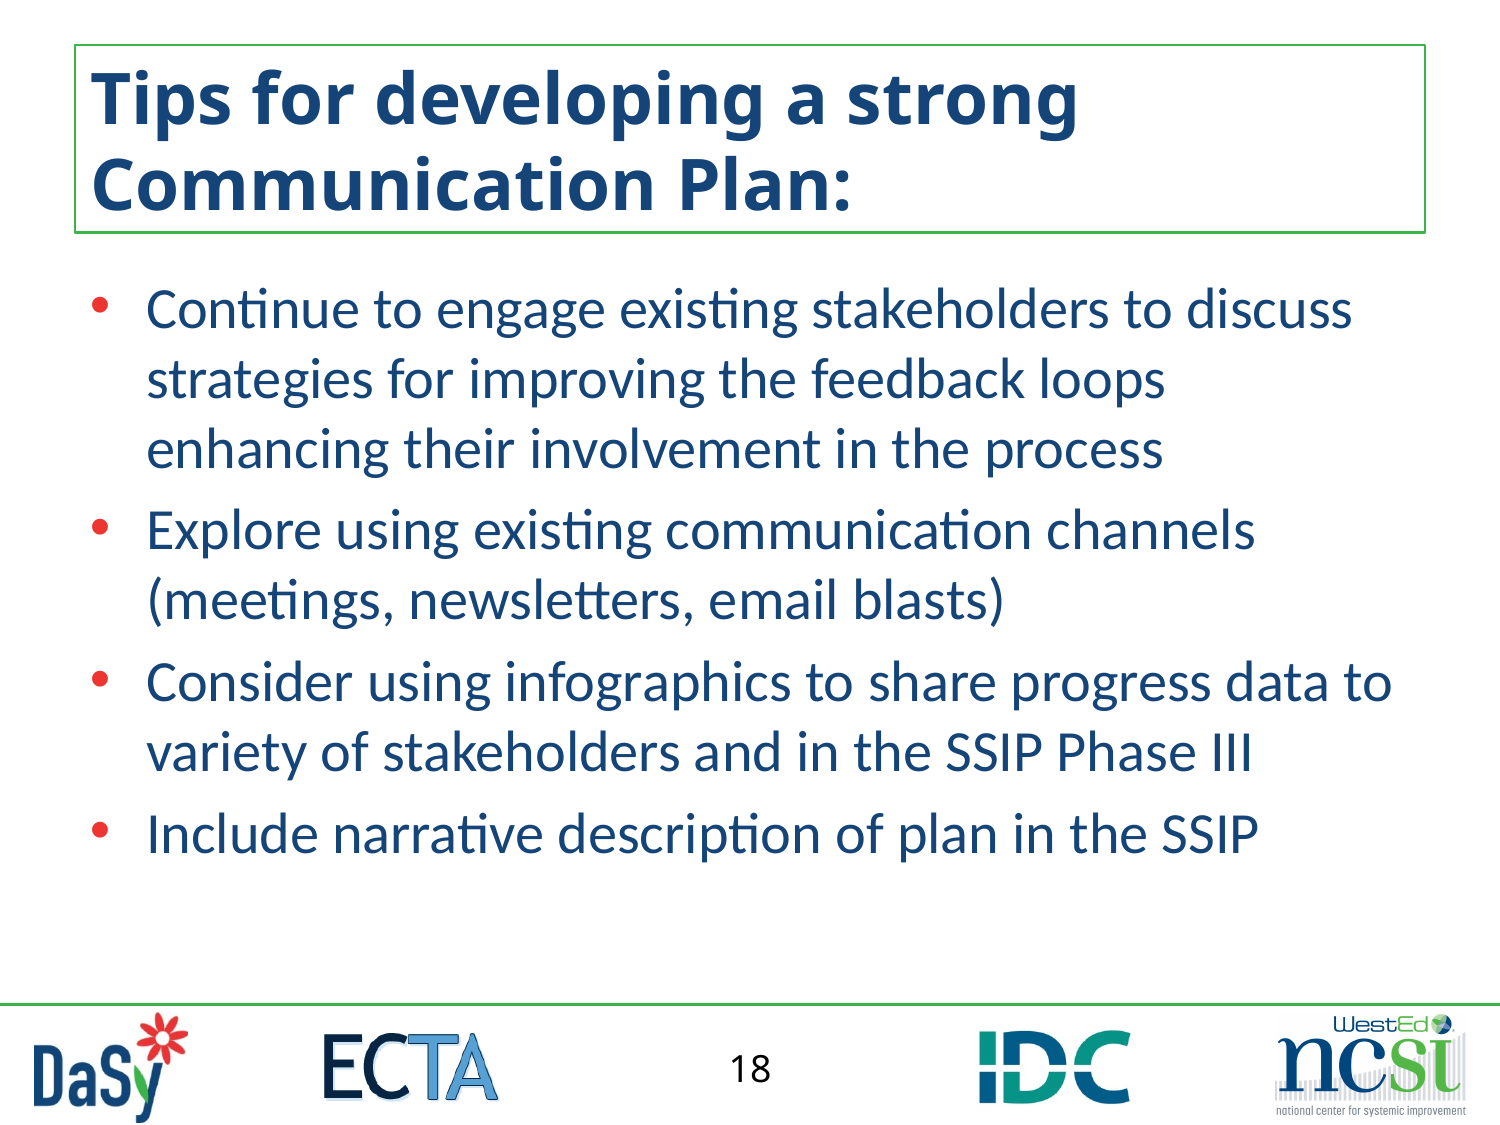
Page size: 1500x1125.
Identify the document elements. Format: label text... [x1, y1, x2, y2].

title Tips for developing a strong Communication Plan: [74, 44, 1426, 234]
picture [1275, 1014, 1469, 1117]
slide_number 18 [575, 1038, 925, 1098]
picture [973, 1026, 1138, 1109]
picture [324, 1033, 500, 1102]
list Continue to engage existing stakeholders to discuss strategies for improving the feedback loops enhancing their involvement in the process Explore using existing communication channels (meetings, newsletters, email blasts) Consider using infographics to share progress data to variety of stakeholders and in the SSIP Phase III Include narrative description of plan in the SSIP [75, 262, 1425, 925]
picture [34, 1012, 188, 1123]
